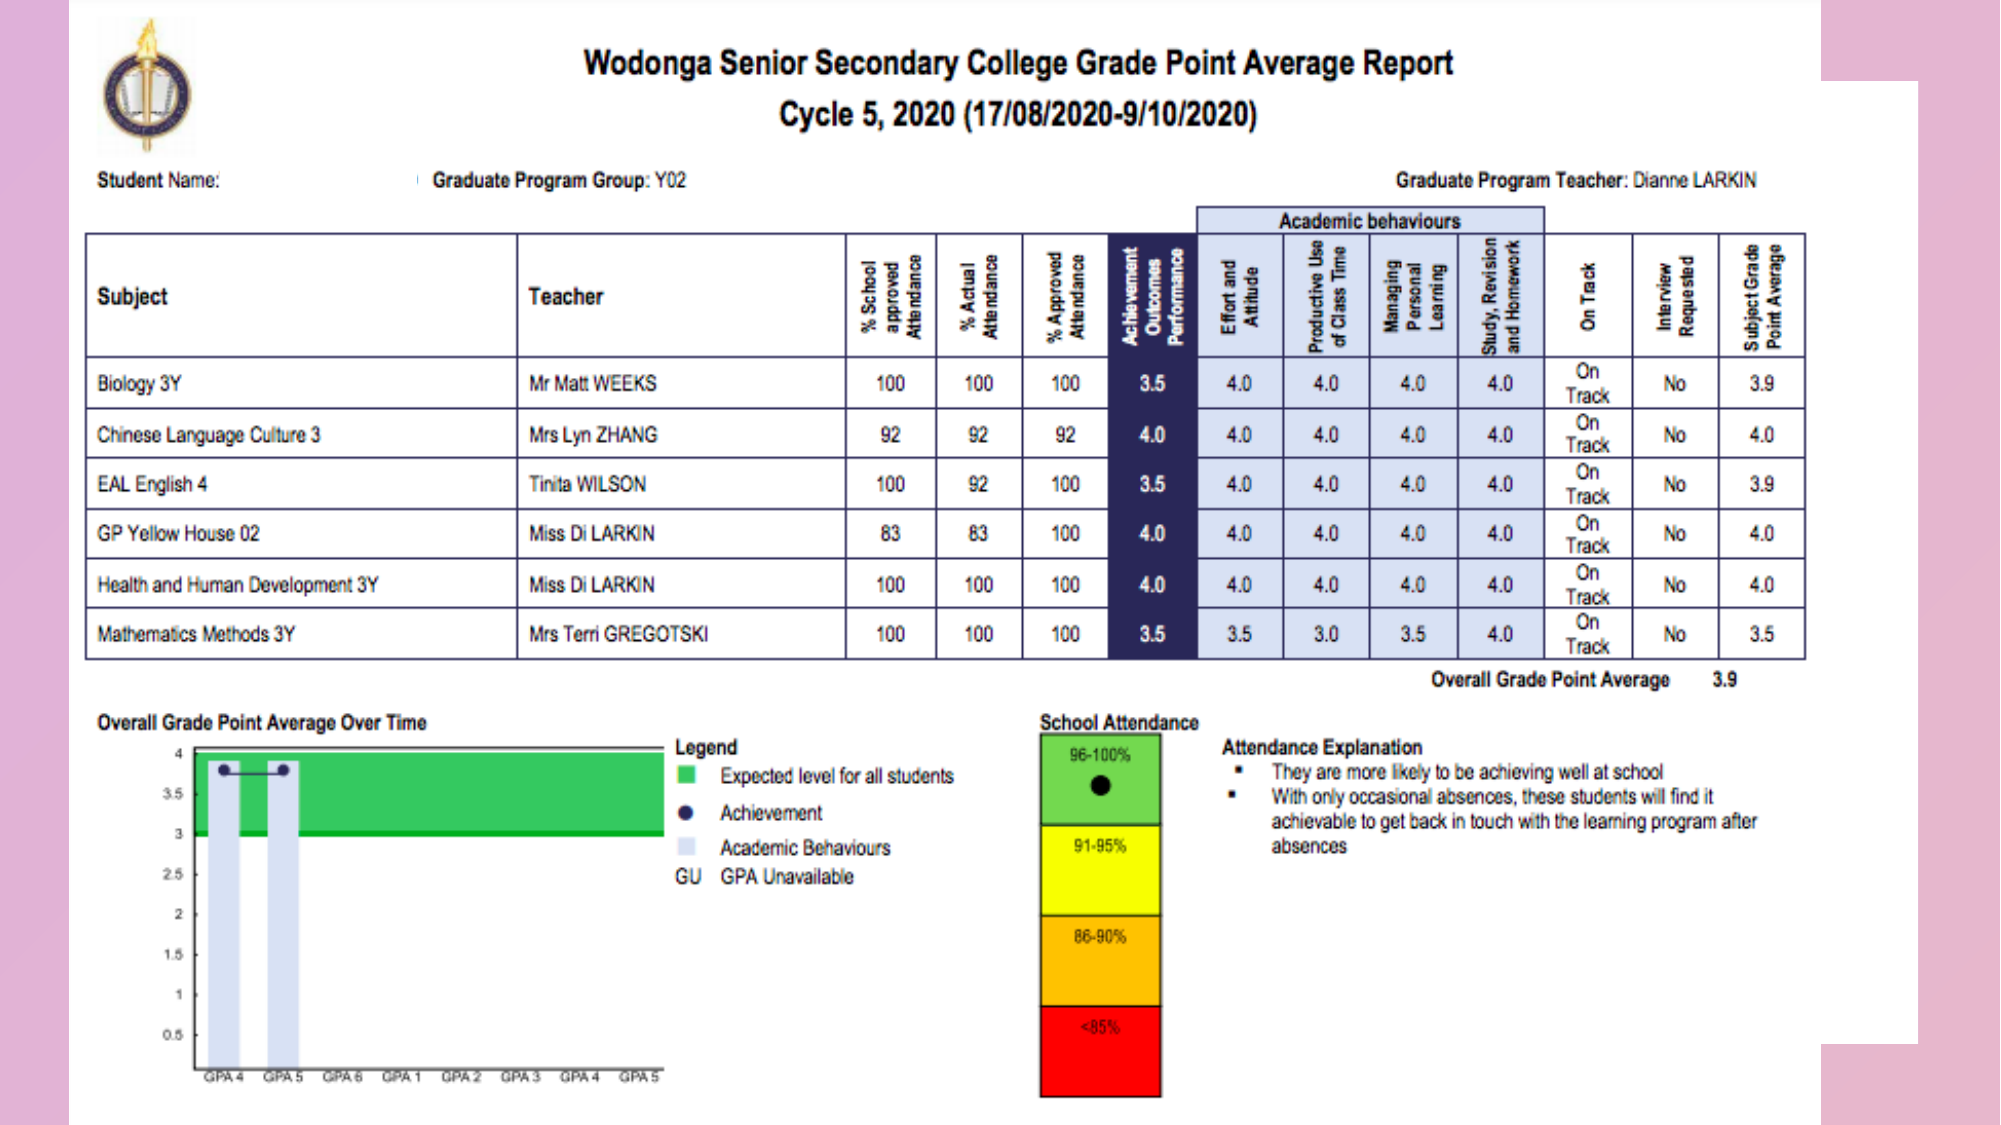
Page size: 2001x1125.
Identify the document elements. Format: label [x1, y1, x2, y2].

picture [69, 0, 1821, 1125]
